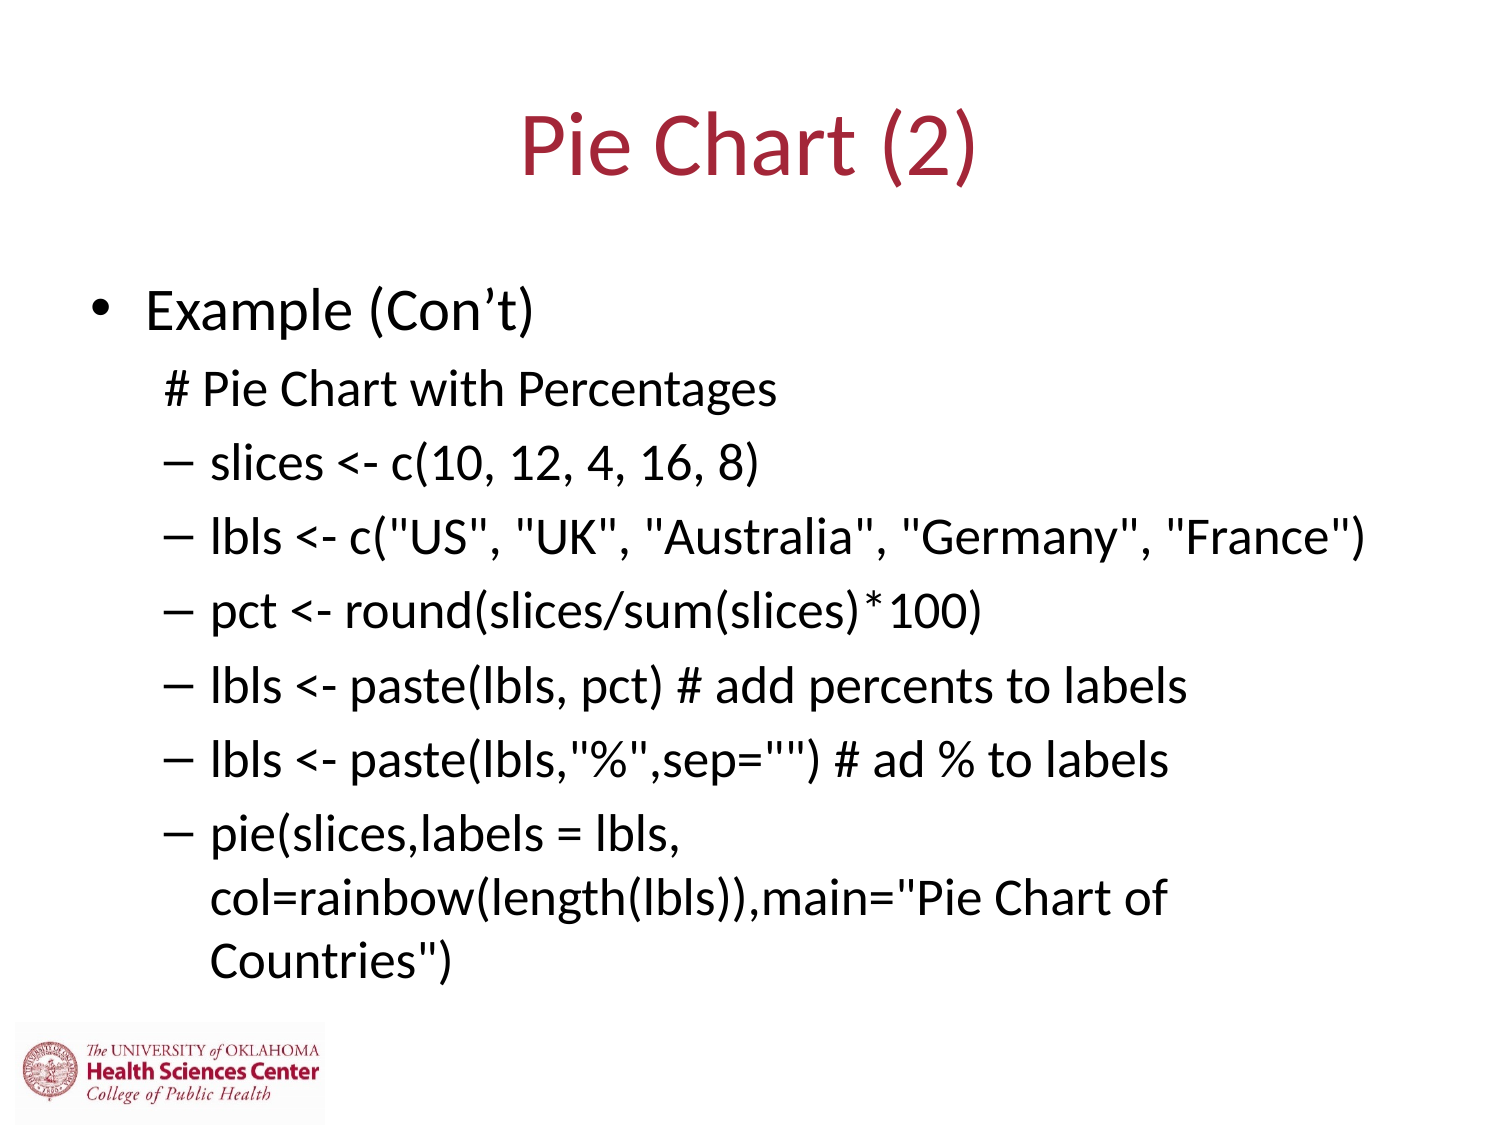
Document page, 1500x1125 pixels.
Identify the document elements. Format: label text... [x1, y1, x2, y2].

picture [15, 1022, 325, 1125]
title Pie Chart (2) [75, 45, 1425, 233]
list Example (Con’t) # Pie Chart with Percentages slices <- c(10, 12, 4, 16, 8) lbls <- c("US", "UK", "Australia", "Germany", "France") pct <- round(slices/sum(slices)*100) lbls <- paste(lbls, pct) # add percents to labels lbls <- paste(lbls,"%",sep="") # ad % to labels pie(slices,labels = lbls, col=rainbow(length(lbls)),main="Pie Chart of Countries") [75, 262, 1425, 1005]
